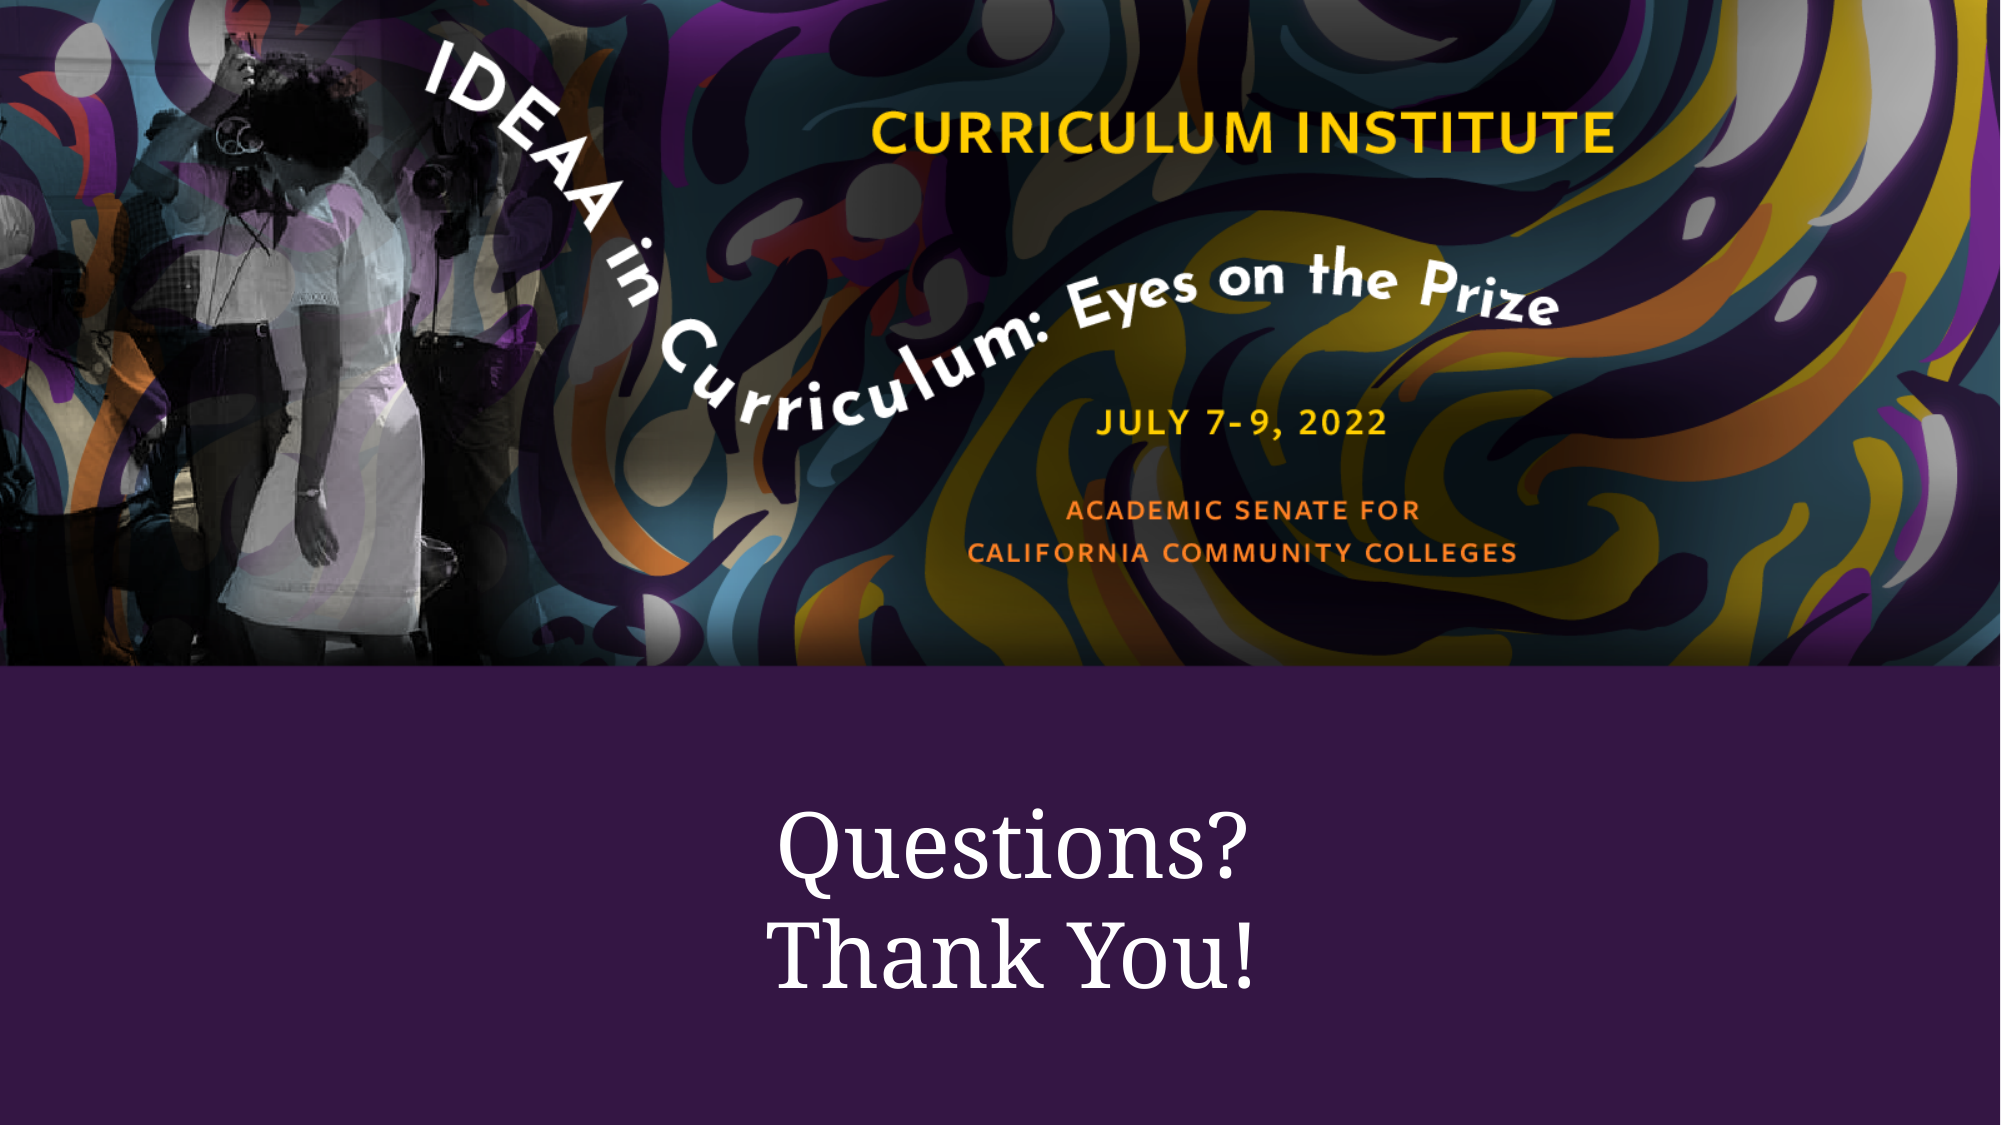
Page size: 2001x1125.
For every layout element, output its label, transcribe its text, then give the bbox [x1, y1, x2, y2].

picture [0, 0, 2001, 1125]
title Questions? Thank You! [157, 778, 1869, 1064]
